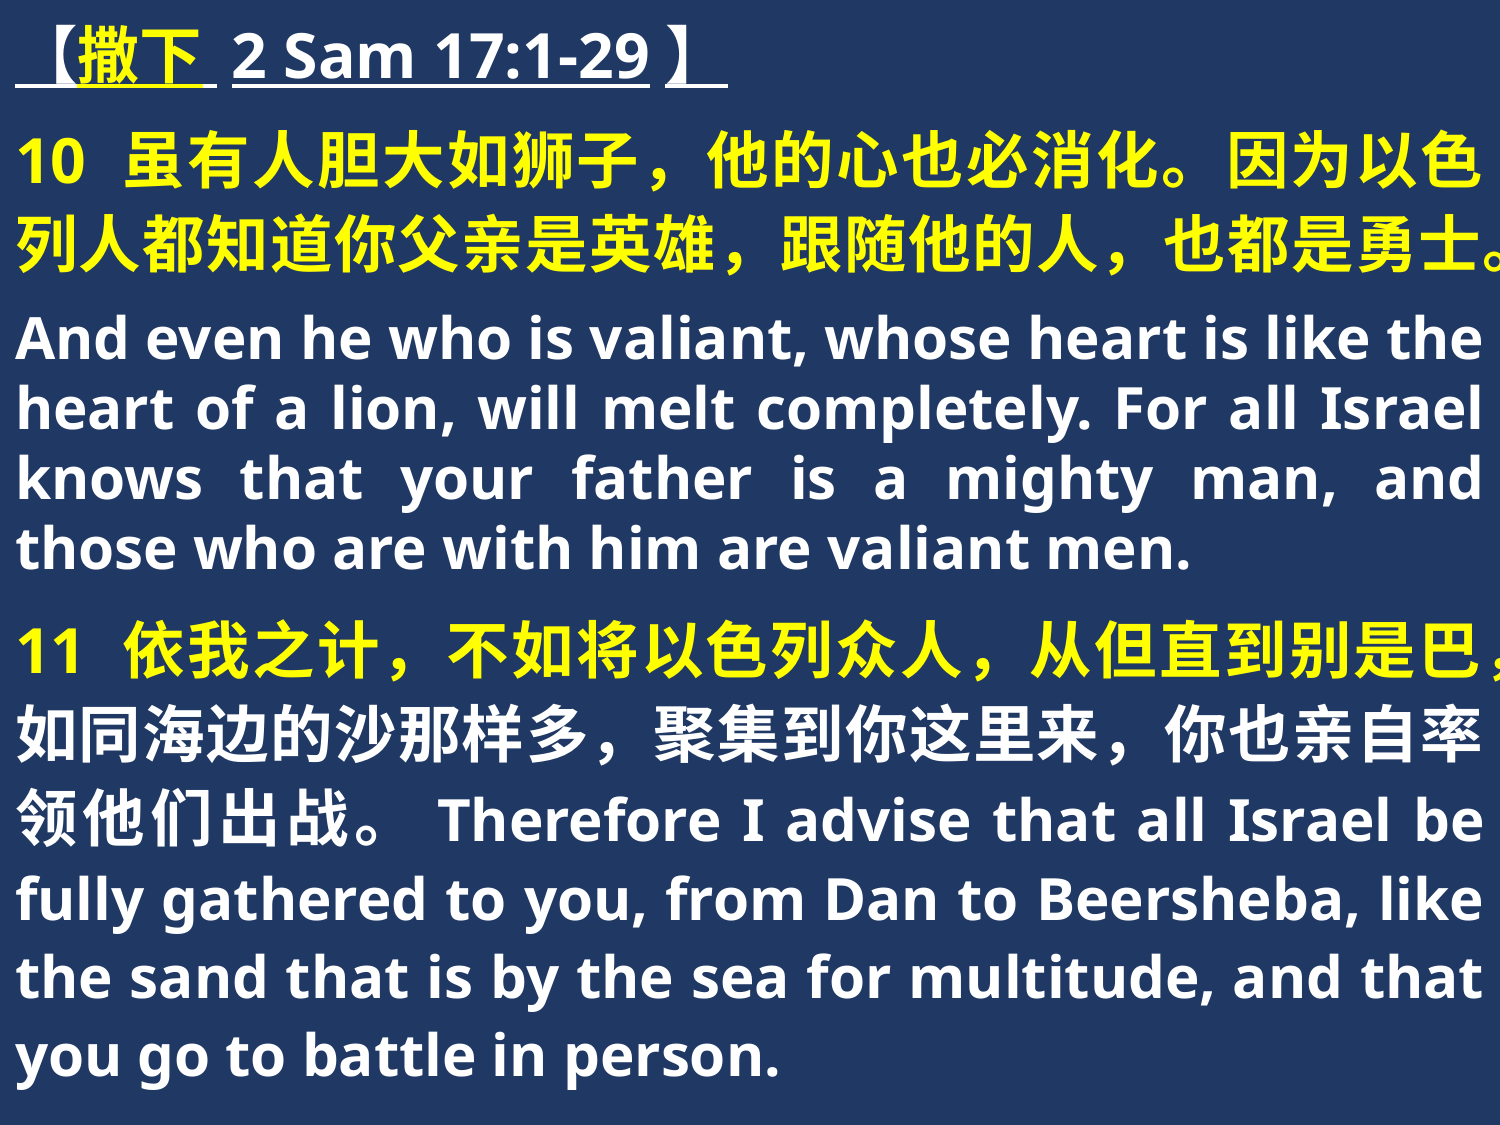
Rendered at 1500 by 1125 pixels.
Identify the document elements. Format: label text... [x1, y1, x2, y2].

list 【撒下 2 Sam 17:1-29】 10 虽有人胆大如狮子，他的心也必消化。因为以色列人都知道你父亲是英雄，跟随他的人，也都是勇士。 And even he who is valiant, whose heart is like the heart of a lion, will melt completely. For all Israel knows that your father is a mighty man, and those who are with him are valiant men. 11 依我之计，不如将以色列众人，从但直到别是巴，如同海边的沙那样多，聚集到你这里来，你也亲自率领他们出战。Therefore I advise that all Israel be fully gathered to you, from Dan to Beersheba, like the sand that is by the sea for multitude, and that you go to battle in person. [0, 0, 1500, 1125]
